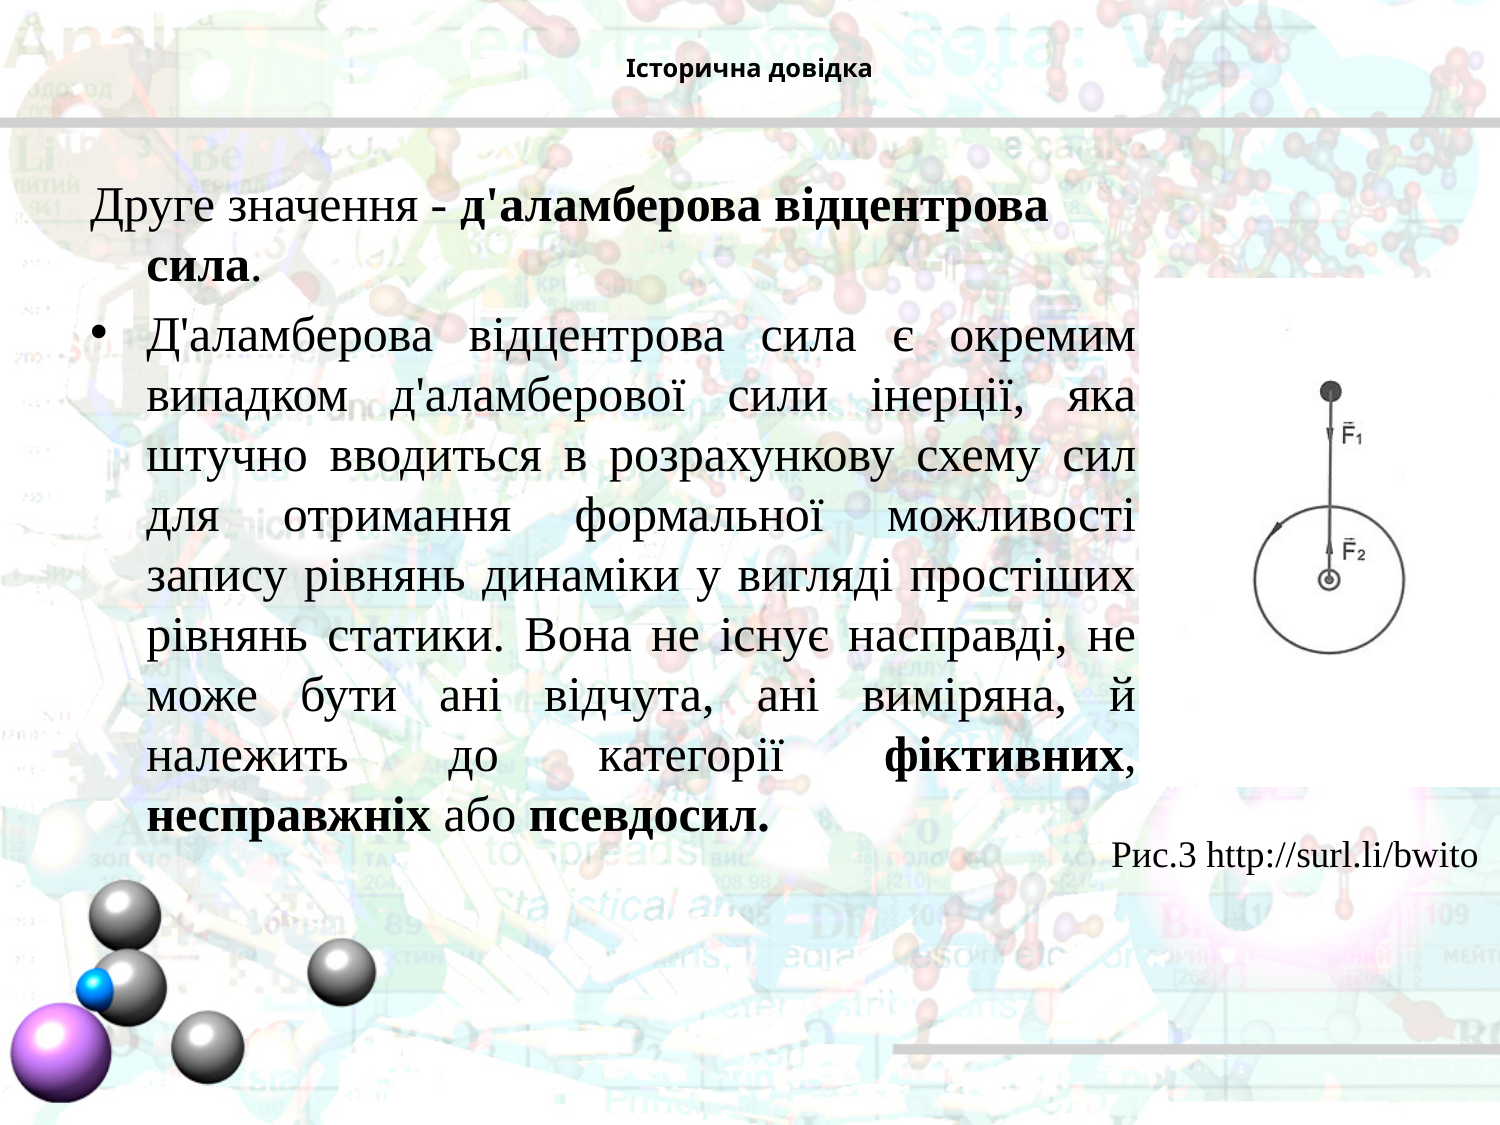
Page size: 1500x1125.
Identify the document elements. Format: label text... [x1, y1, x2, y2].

title Історична довідка [75, 21, 1425, 118]
picture [0, 0, 1500, 1125]
text_box Рис.3 http://surl.li/bwito [1096, 822, 1495, 927]
list Друге значення - д'аламберова відцентрова сила. Д'аламберова відцентрова сила є окремим випадком д'аламберової сили інерції, яка штучно вводиться в розрахункову схему сил для отримання формальної можливості запису рівнянь динаміки у вигляді простіших рівнянь статики. Вона не існує насправді, не може бути ані відчута, ані виміряна, й належить до категорії фіктивних, несправжніх або псевдосил. [75, 164, 1152, 1020]
